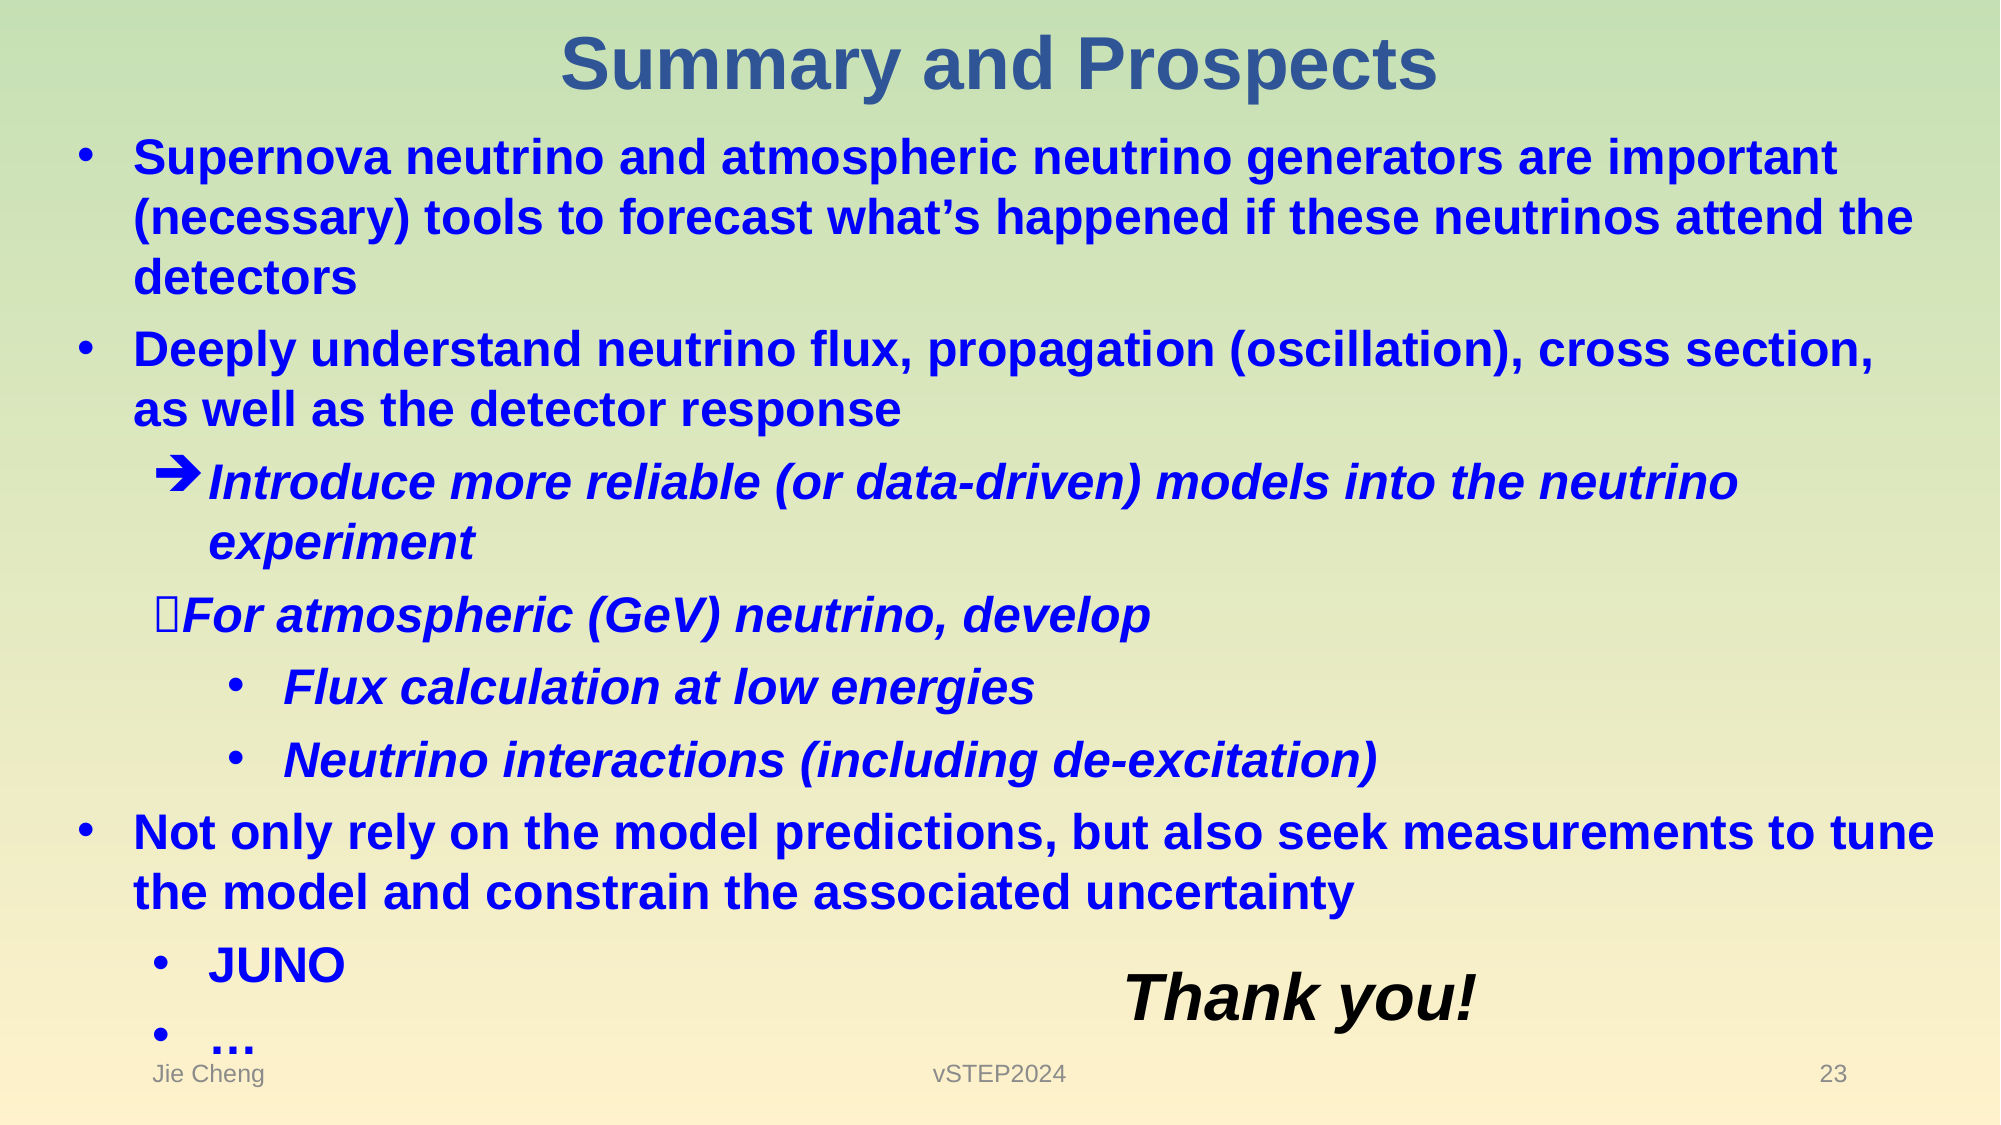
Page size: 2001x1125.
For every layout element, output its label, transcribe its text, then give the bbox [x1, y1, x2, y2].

title Summary and Prospects [137, 0, 1863, 117]
text_box Supernova neutrino and atmospheric neutrino generators are important (necessary) tools to forecast what’s happened if these neutrinos attend the detectors Deeply understand neutrino flux, propagation (oscillation), cross section, as well as the detector response Introduce more reliable (or data-driven) models into the neutrino experiment For atmospheric (GeV) neutrino, develop Flux calculation at low energies Neutrino interactions (including de-excitation) Not only rely on the model predictions, but also seek measurements to tune the model and constrain the associated uncertainty JUNO … [62, 117, 1956, 1125]
text_box Thank you! [1108, 946, 1956, 1042]
